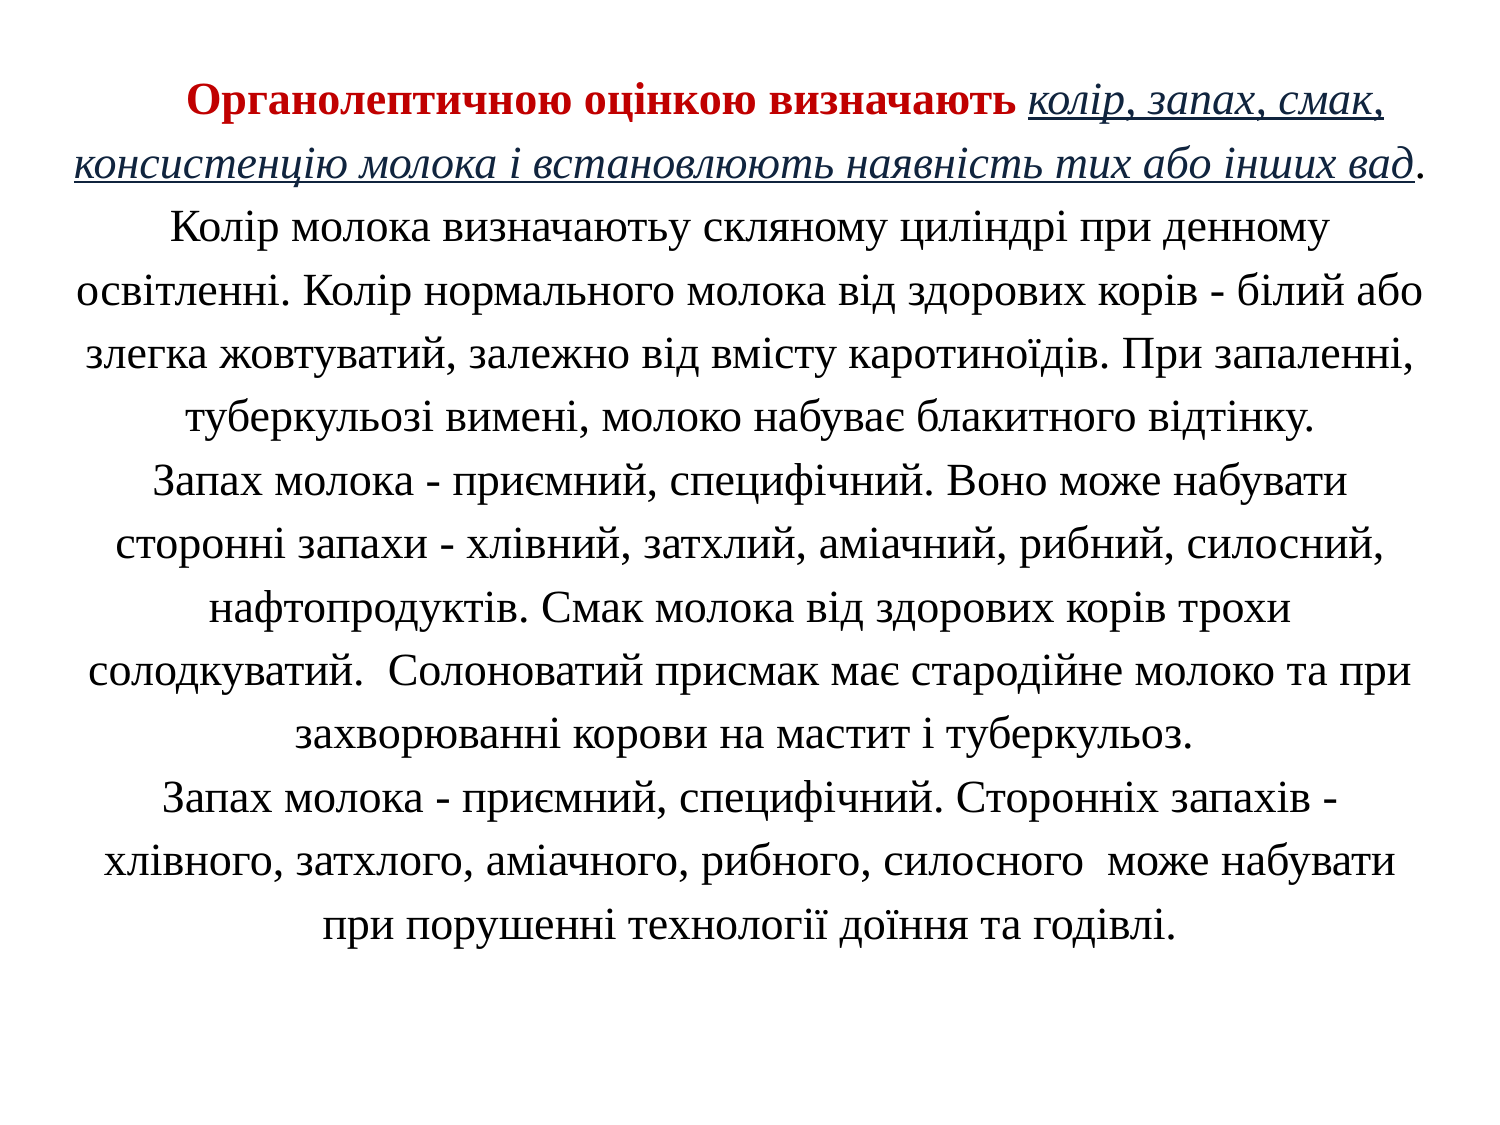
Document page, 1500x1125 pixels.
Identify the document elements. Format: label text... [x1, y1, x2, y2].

title Органолептичною оцінкою визначають колір, запах, смак, консистенцію молока і встановлюють наявність тих або інших вад. Колір молока визначаютьу скляному циліндрі при денному освітленні. Колір нормального молока від здорових корів - білий або злегка жовтуватий, залежно від вмісту каротиноїдів. При запаленні, туберкульозі вимені, молоко набуває блакитного відтінку. Запах молока - приємний, специфічний. Воно може набувати сторонні запахи - хлівний, затхлий, аміачний, рибний, силосний, нафтопродуктів. Смак молока від здорових корів трохи солодкуватий. Солоноватий присмак має стародійне молоко та при захворюванні корови на мастит і туберкульоз. Запах молока - приємний, специфічний. Сторонніх запахів - хлівного, затхлого, аміачного, рибного, силосного може набувати при порушенні технології доїння та годівлі. [53, 45, 1447, 1083]
